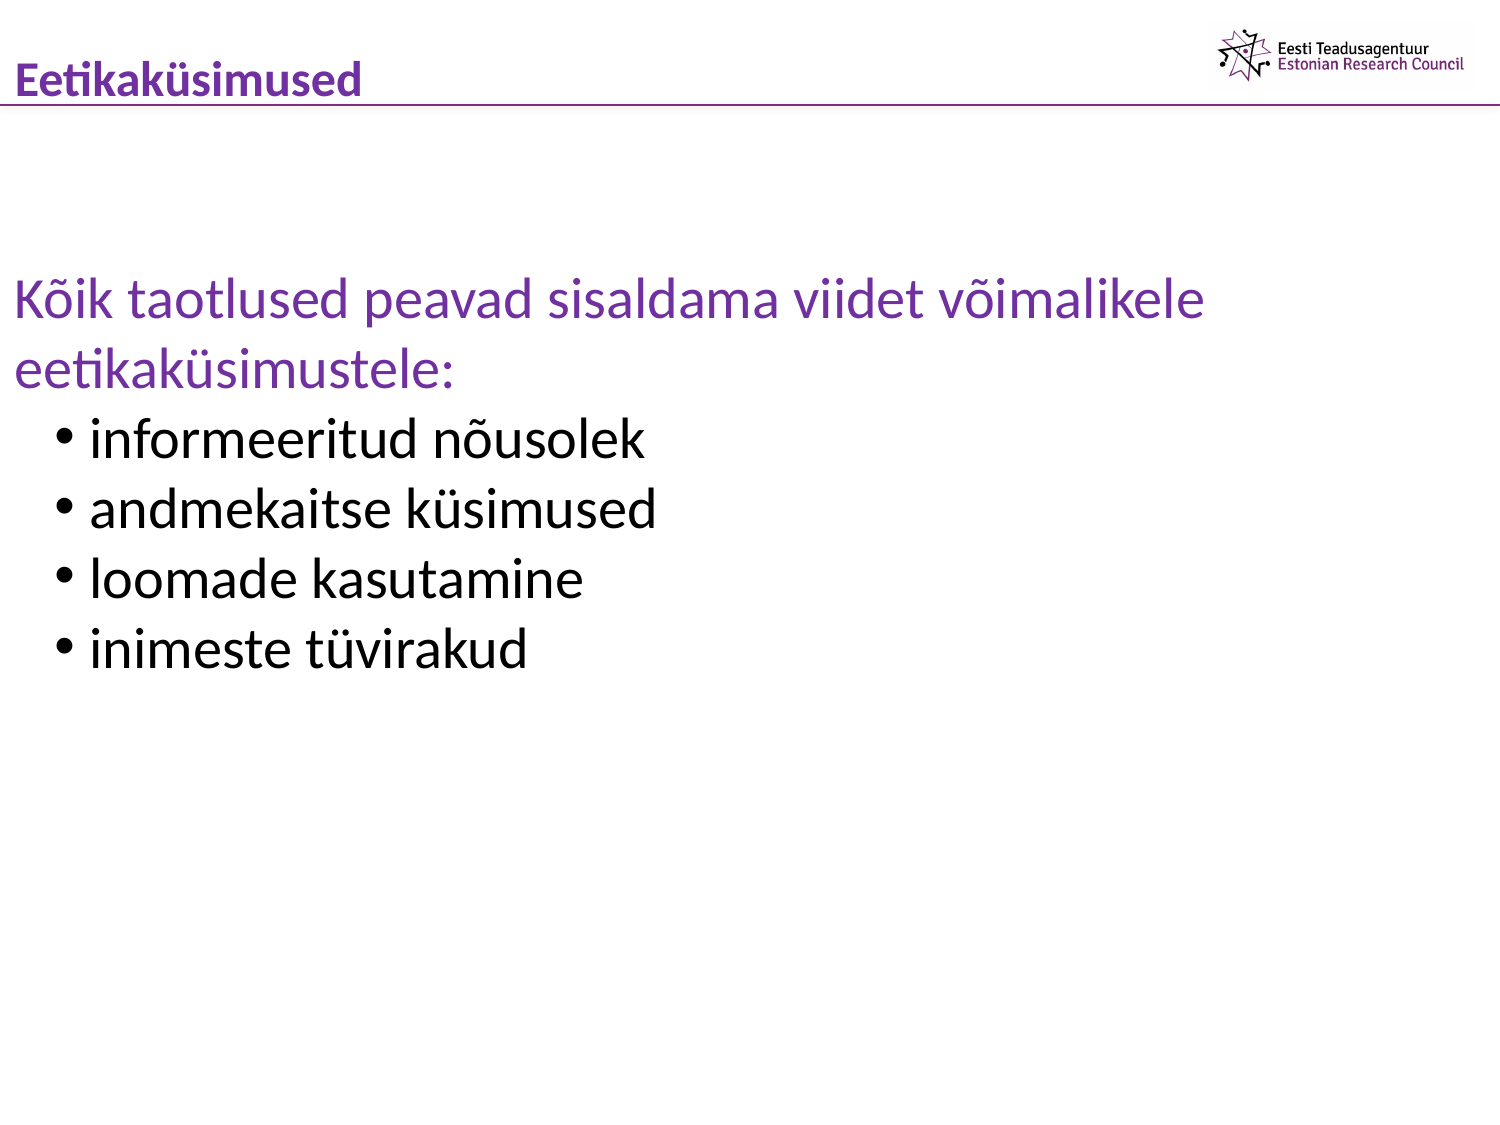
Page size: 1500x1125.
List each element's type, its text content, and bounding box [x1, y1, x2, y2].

text_box Kõik taotlused peavad sisaldama viidet võimalikele eetikaküsimustele: informeeritud nõusolek andmekaitse küsimused loomade kasutamine inimeste tüvirakud [0, 207, 1500, 828]
text_box Eetikaküsimused [0, 39, 1007, 114]
picture [1207, 19, 1474, 92]
